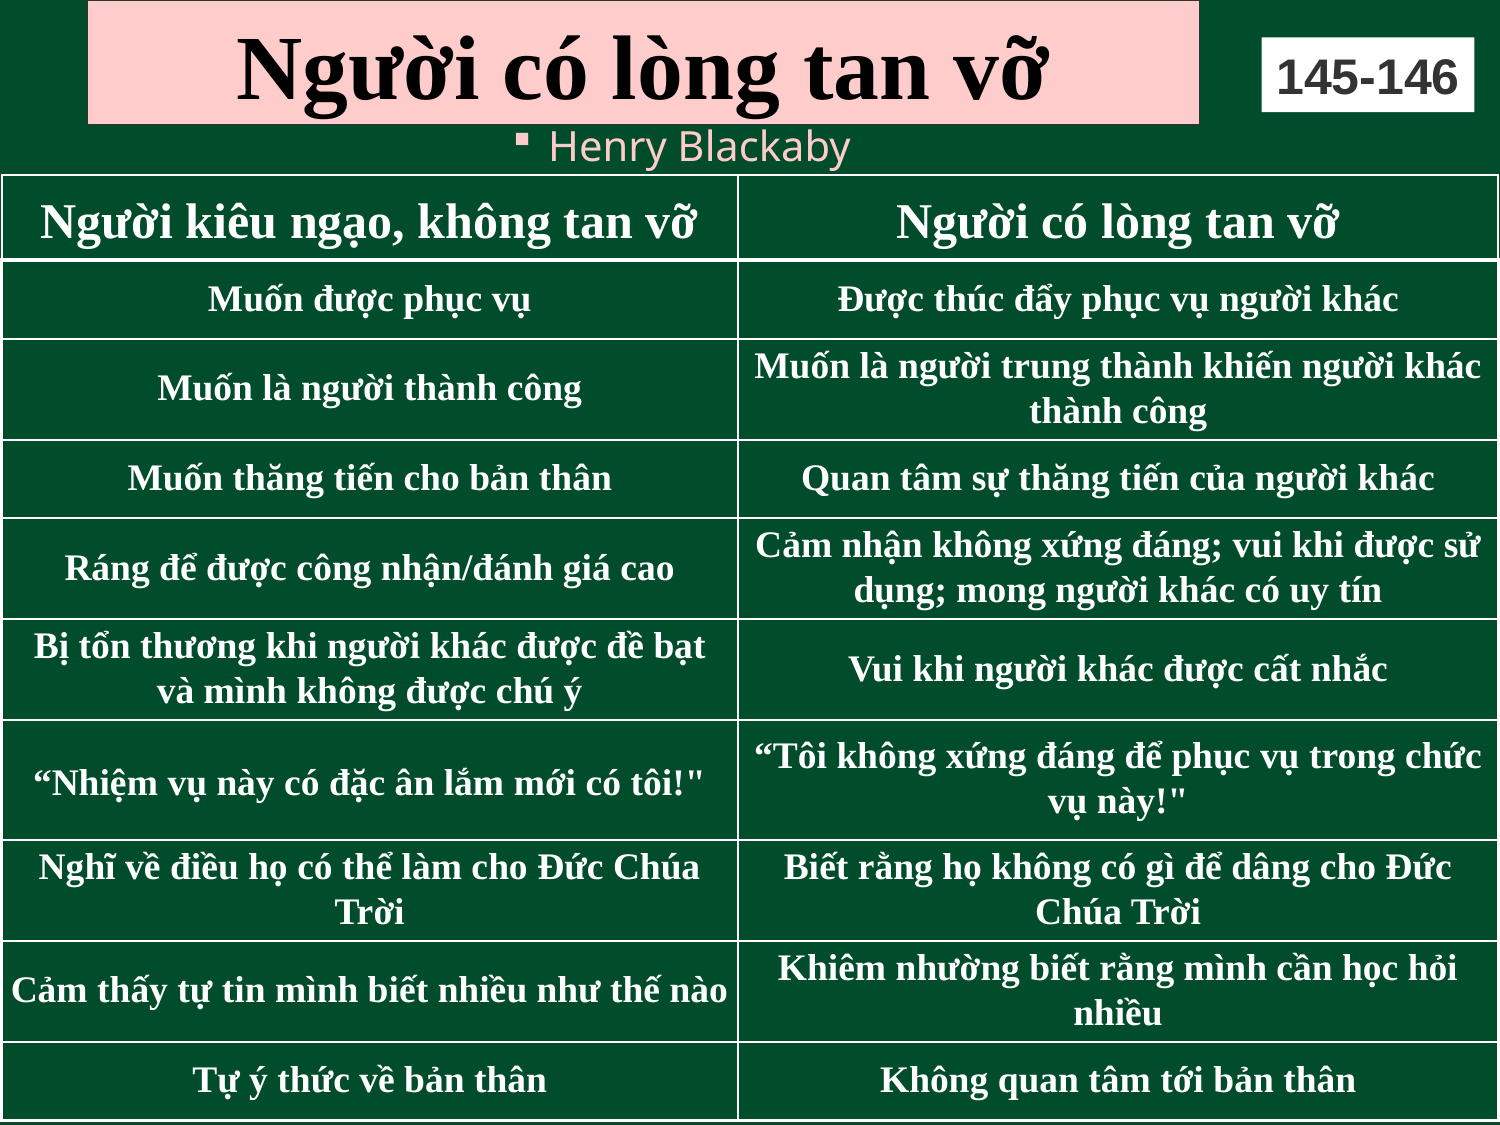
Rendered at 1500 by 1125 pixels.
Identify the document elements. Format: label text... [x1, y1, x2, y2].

title Người có lòng tan vỡ [87, 0, 1200, 125]
text_box 145-146 [1261, 37, 1475, 113]
text_box Henry Blackaby [497, 112, 866, 173]
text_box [0, 174, 1500, 1122]
